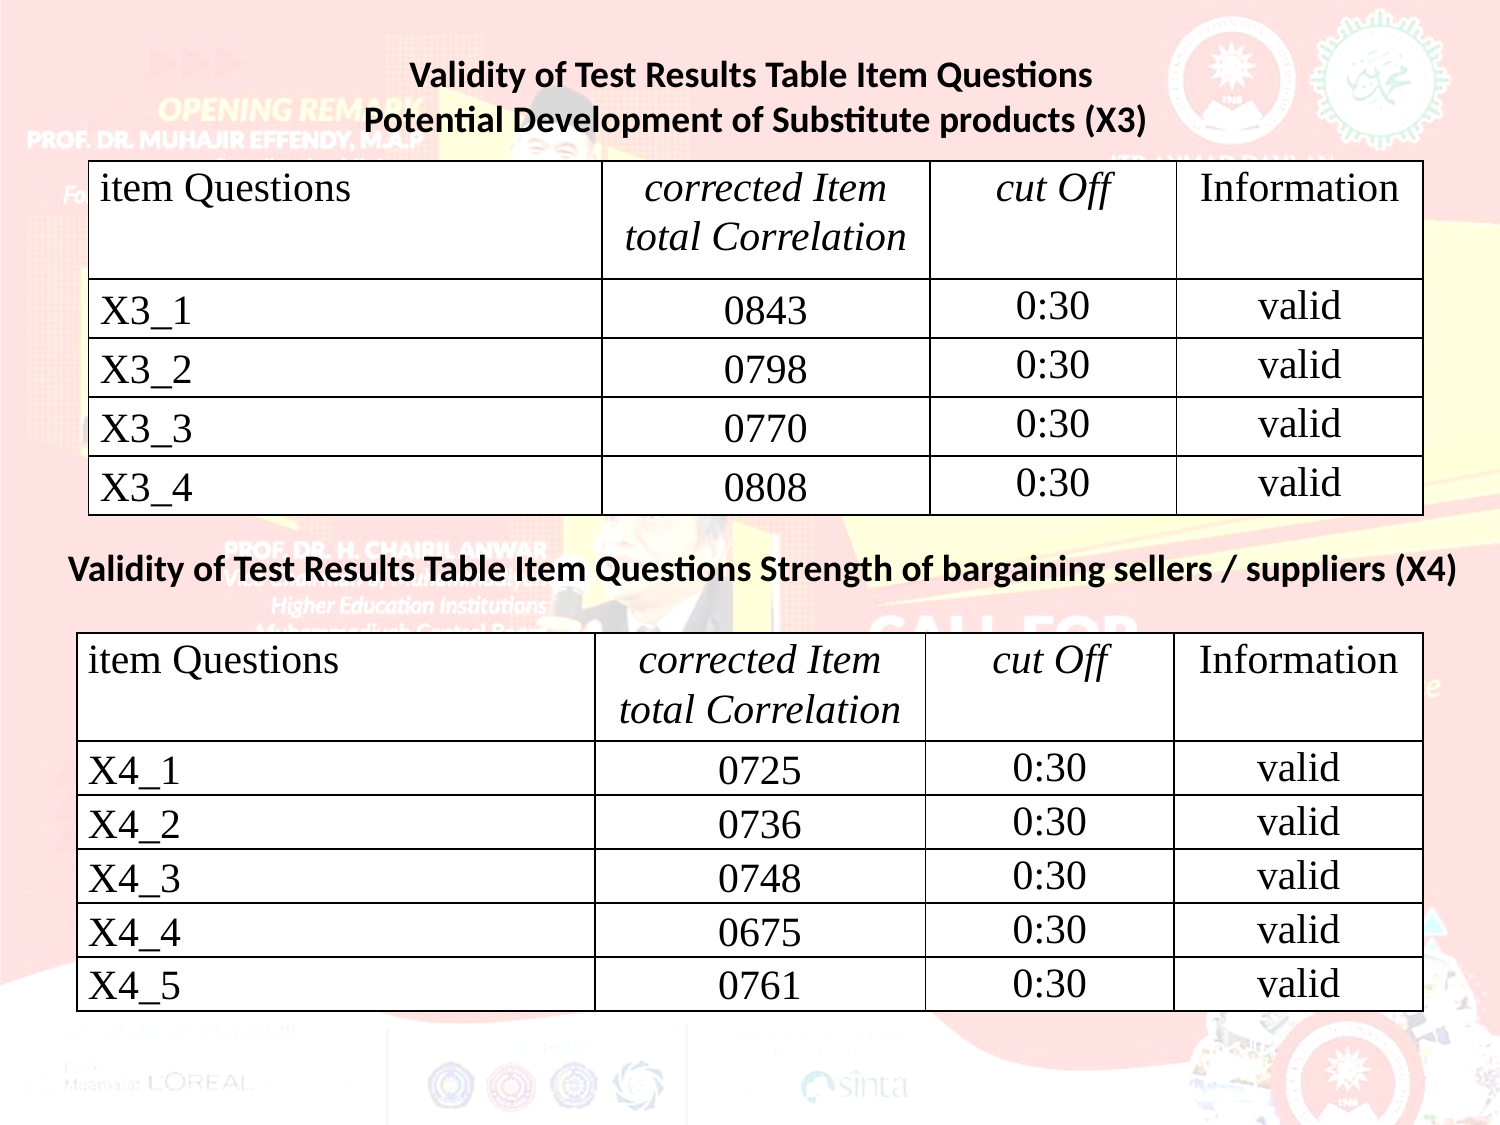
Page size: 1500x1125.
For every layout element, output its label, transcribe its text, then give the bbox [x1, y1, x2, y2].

table_cell 0761 [596, 958, 925, 1010]
table_cell X4_3 [78, 850, 594, 902]
table_cell 0:30 [931, 457, 1176, 514]
table_cell X3_4 [89, 457, 601, 514]
table_header cut Off [931, 162, 1176, 278]
table_cell 0:30 [931, 280, 1176, 337]
table_cell valid [1177, 457, 1422, 514]
table_cell X3_2 [89, 339, 601, 396]
table_cell X4_2 [78, 796, 594, 848]
table_cell valid [1175, 742, 1422, 794]
table_cell 0748 [596, 850, 925, 902]
table_cell 0770 [603, 398, 929, 455]
table_header Information [1177, 162, 1422, 278]
table_header cut Off [926, 634, 1173, 740]
table_cell valid [1175, 796, 1422, 848]
table_cell 0:30 [926, 796, 1173, 848]
table_cell X4_1 [78, 742, 594, 794]
table_header Information [1175, 634, 1422, 740]
table_cell X4_5 [78, 958, 594, 1010]
table_header item Questions [89, 162, 601, 278]
table_cell 0:30 [926, 742, 1173, 794]
table_cell 0725 [596, 742, 925, 794]
table_cell 0:30 [931, 398, 1176, 455]
text_box Validity of Test Results Table Item Questions Potential Development of Substitute products (X3) [53, 42, 1459, 148]
table_cell X4_4 [78, 904, 594, 956]
table_cell 0798 [603, 339, 929, 396]
table_cell 0:30 [926, 958, 1173, 1010]
table_header corrected Item total Correlation [603, 162, 929, 278]
table_cell X3_1 [89, 280, 601, 337]
table_cell 0:30 [926, 904, 1173, 956]
table_cell 0:30 [926, 850, 1173, 902]
table_header corrected Item total Correlation [596, 634, 925, 740]
table_cell X3_3 [89, 398, 601, 455]
table_cell valid [1177, 398, 1422, 455]
table_cell valid [1175, 904, 1422, 956]
table_cell valid [1175, 958, 1422, 1010]
table_cell 0736 [596, 796, 925, 848]
table_cell valid [1175, 850, 1422, 902]
table_cell 0843 [603, 280, 929, 337]
table_cell 0808 [603, 457, 929, 514]
table_cell valid [1177, 339, 1422, 396]
text_box Validity of Test Results Table Item Questions Strength of bargaining sellers / suppliers (X4) [53, 537, 1500, 597]
table_header item Questions [78, 634, 594, 740]
table_cell 0675 [596, 904, 925, 956]
table_cell 0:30 [931, 339, 1176, 396]
table_cell valid [1177, 280, 1422, 337]
